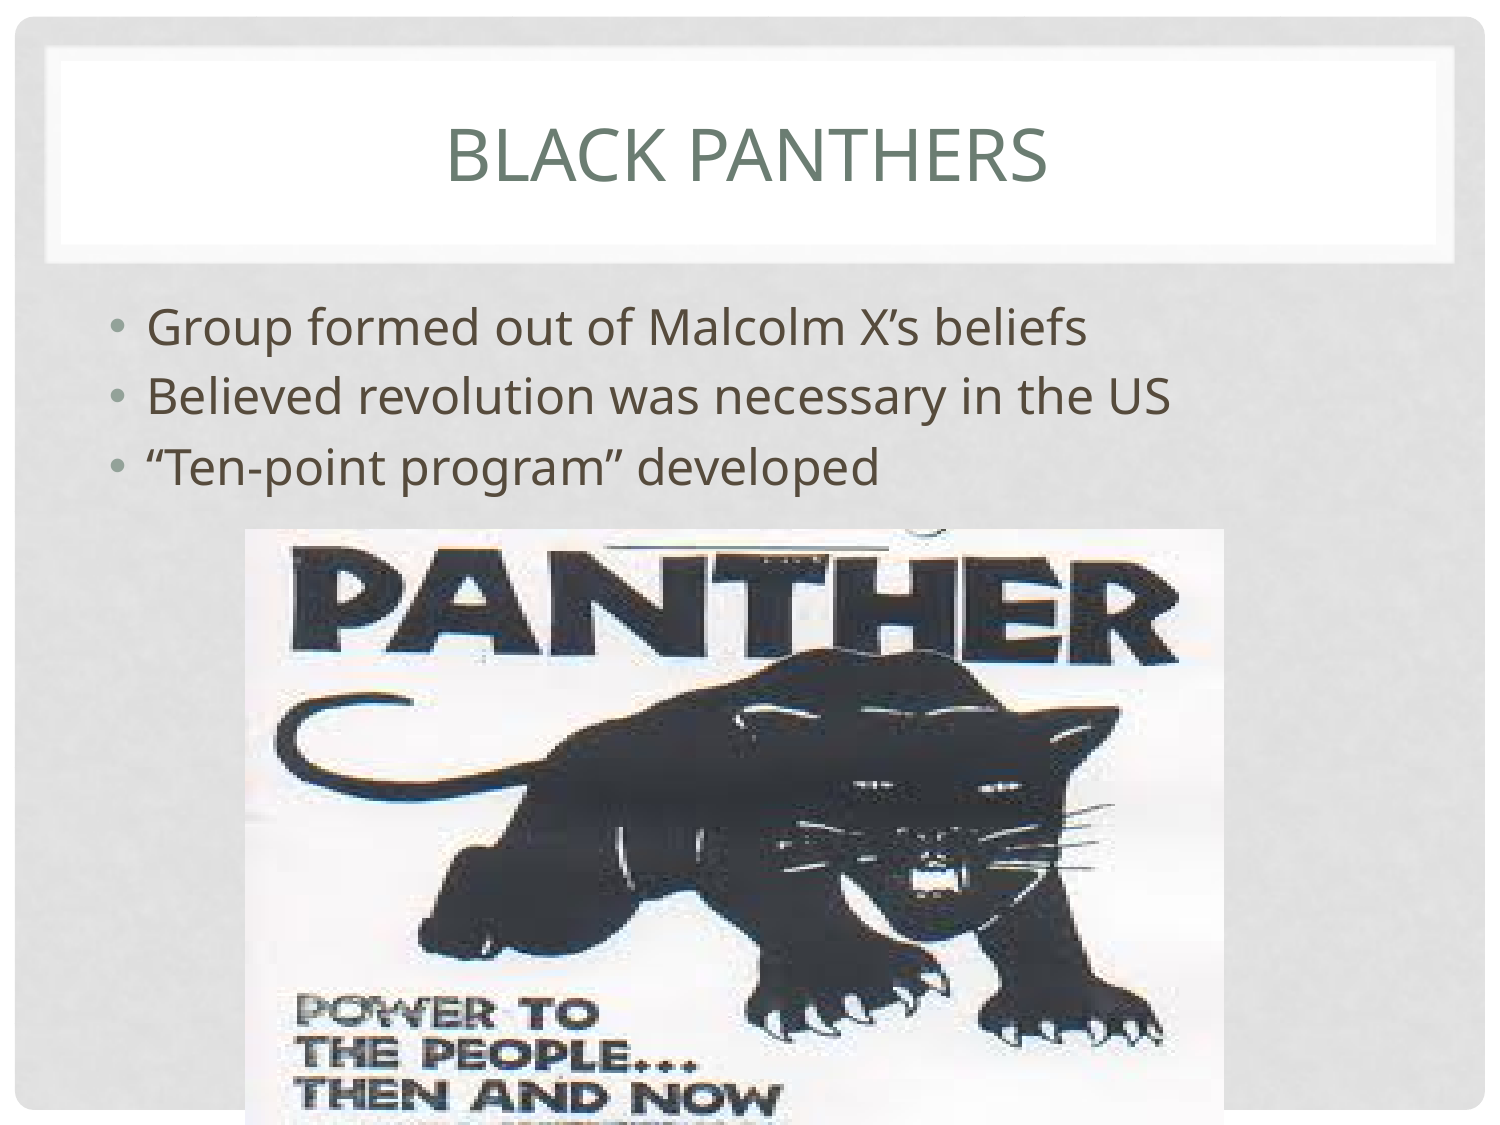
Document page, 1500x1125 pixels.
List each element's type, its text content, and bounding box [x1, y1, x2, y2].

list Group formed out of Malcolm X’s beliefs Believed revolution was necessary in the US “Ten-point program” developed [75, 287, 1425, 1005]
title Black Panthers [69, 66, 1425, 238]
picture [245, 529, 1225, 1125]
